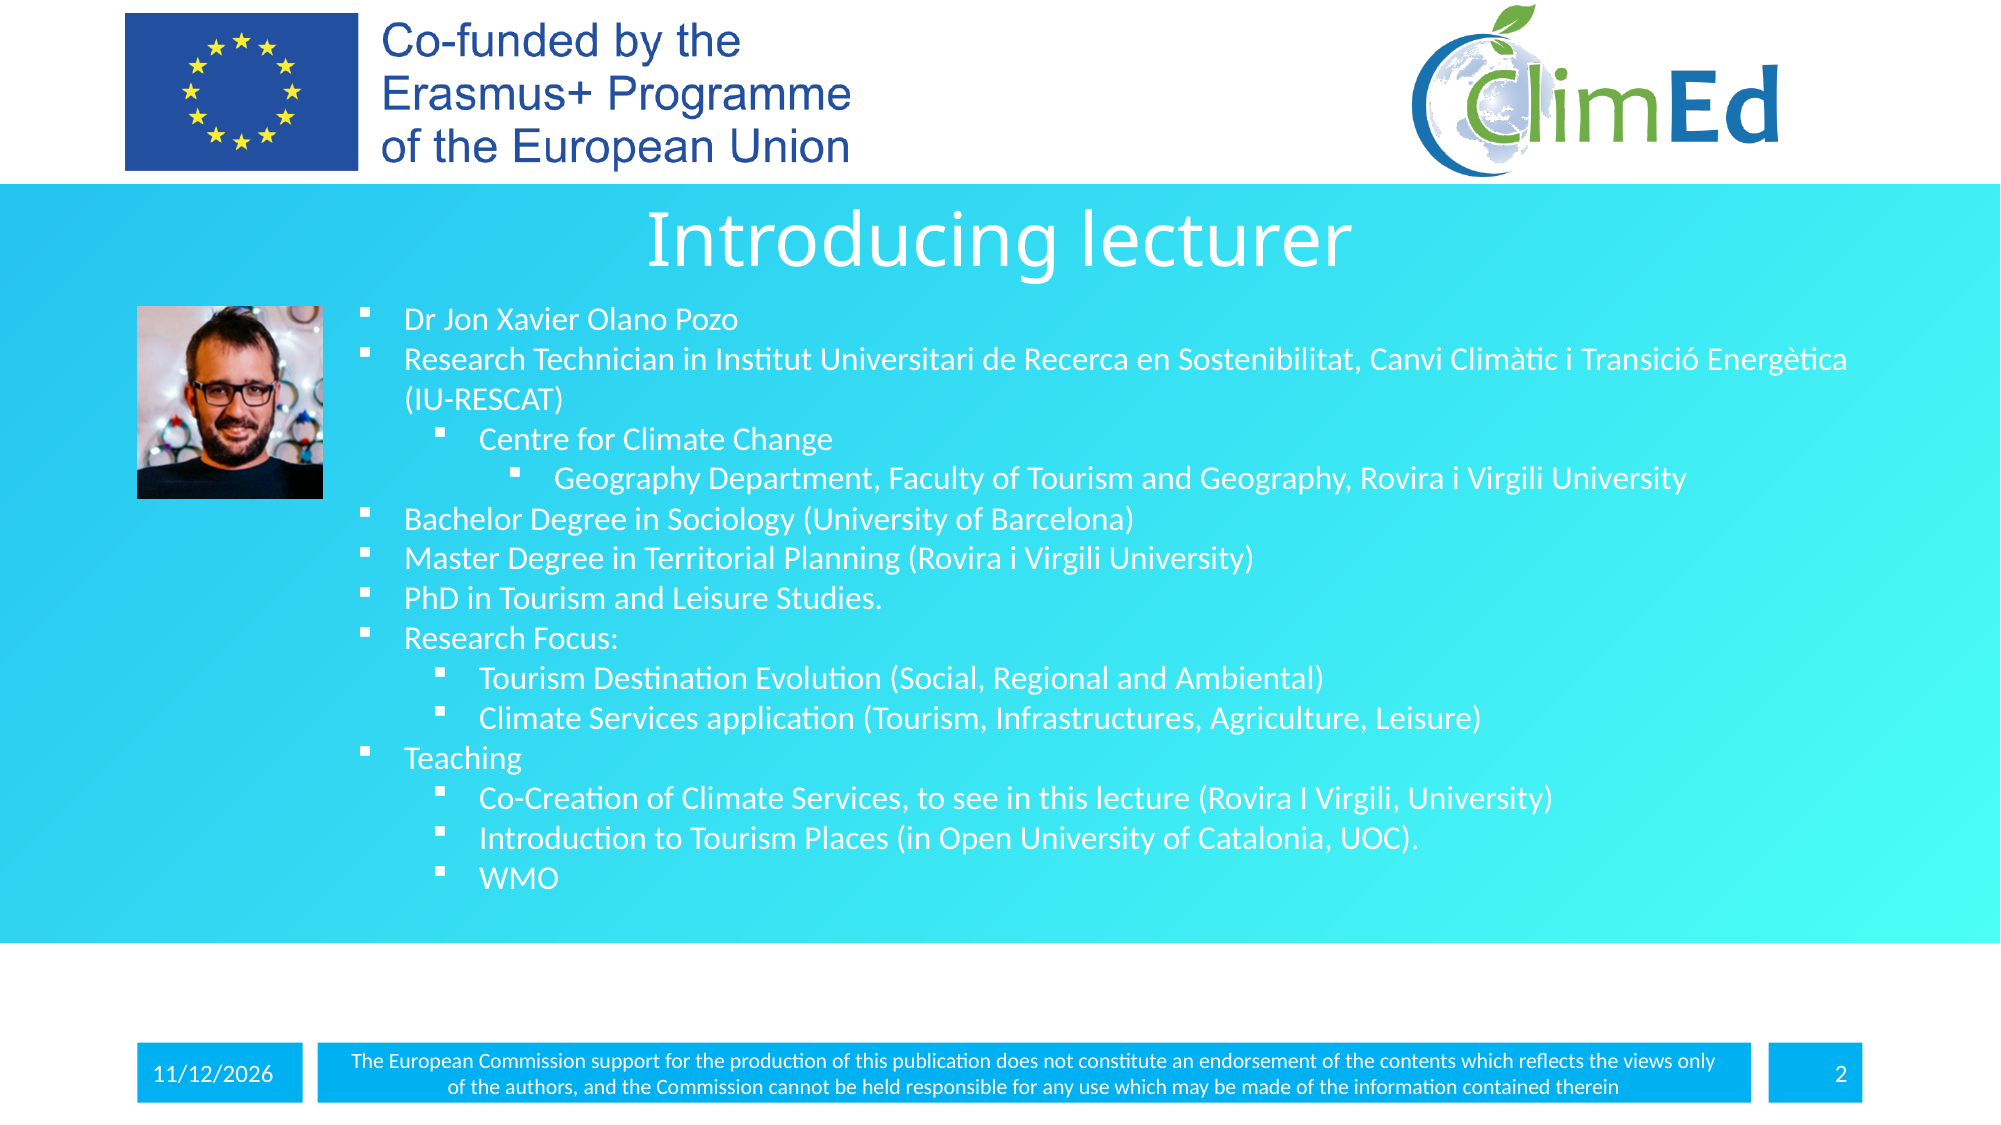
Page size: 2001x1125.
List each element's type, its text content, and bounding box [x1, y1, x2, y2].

slide_number 2 [1768, 1042, 1863, 1103]
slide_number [137, 1042, 303, 1103]
footer The European Commission support for the production of this publication does not constitute an endorsement of the contents which reflects the views only of the authors, and the Commission cannot be held responsible for any use which may be made of the information contained therein [317, 1042, 1751, 1103]
text_box Dr Jon Xavier Olano Pozo Research Technician in Institut Universitari de Recerca en Sostenibilitat, Canvi Climàtic i Transició Energètica (IU-RESCAT) Centre for Climate Change Geography Department, Faculty of Tourism and Geography, Rovira i Virgili University Bachelor Degree in Sociology (University of Barcelona) Master Degree in Territorial Planning (Rovira i Virgili University) PhD in Tourism and Leisure Studies. Research Focus: Tourism Destination Evolution (Social, Regional and Ambiental) Climate Services application (Tourism, Infrastructures, Agriculture, Leisure) Teaching Co-Creation of Climate Services, to see in this lecture (Rovira I Virgili, University) Introduction to Tourism Places (in Open University of Catalonia, UOC). WMO [342, 289, 1879, 904]
picture [137, 306, 323, 499]
picture [125, 12, 850, 172]
picture [1410, 4, 1779, 177]
title Introducing lecturer [137, 184, 1863, 291]
